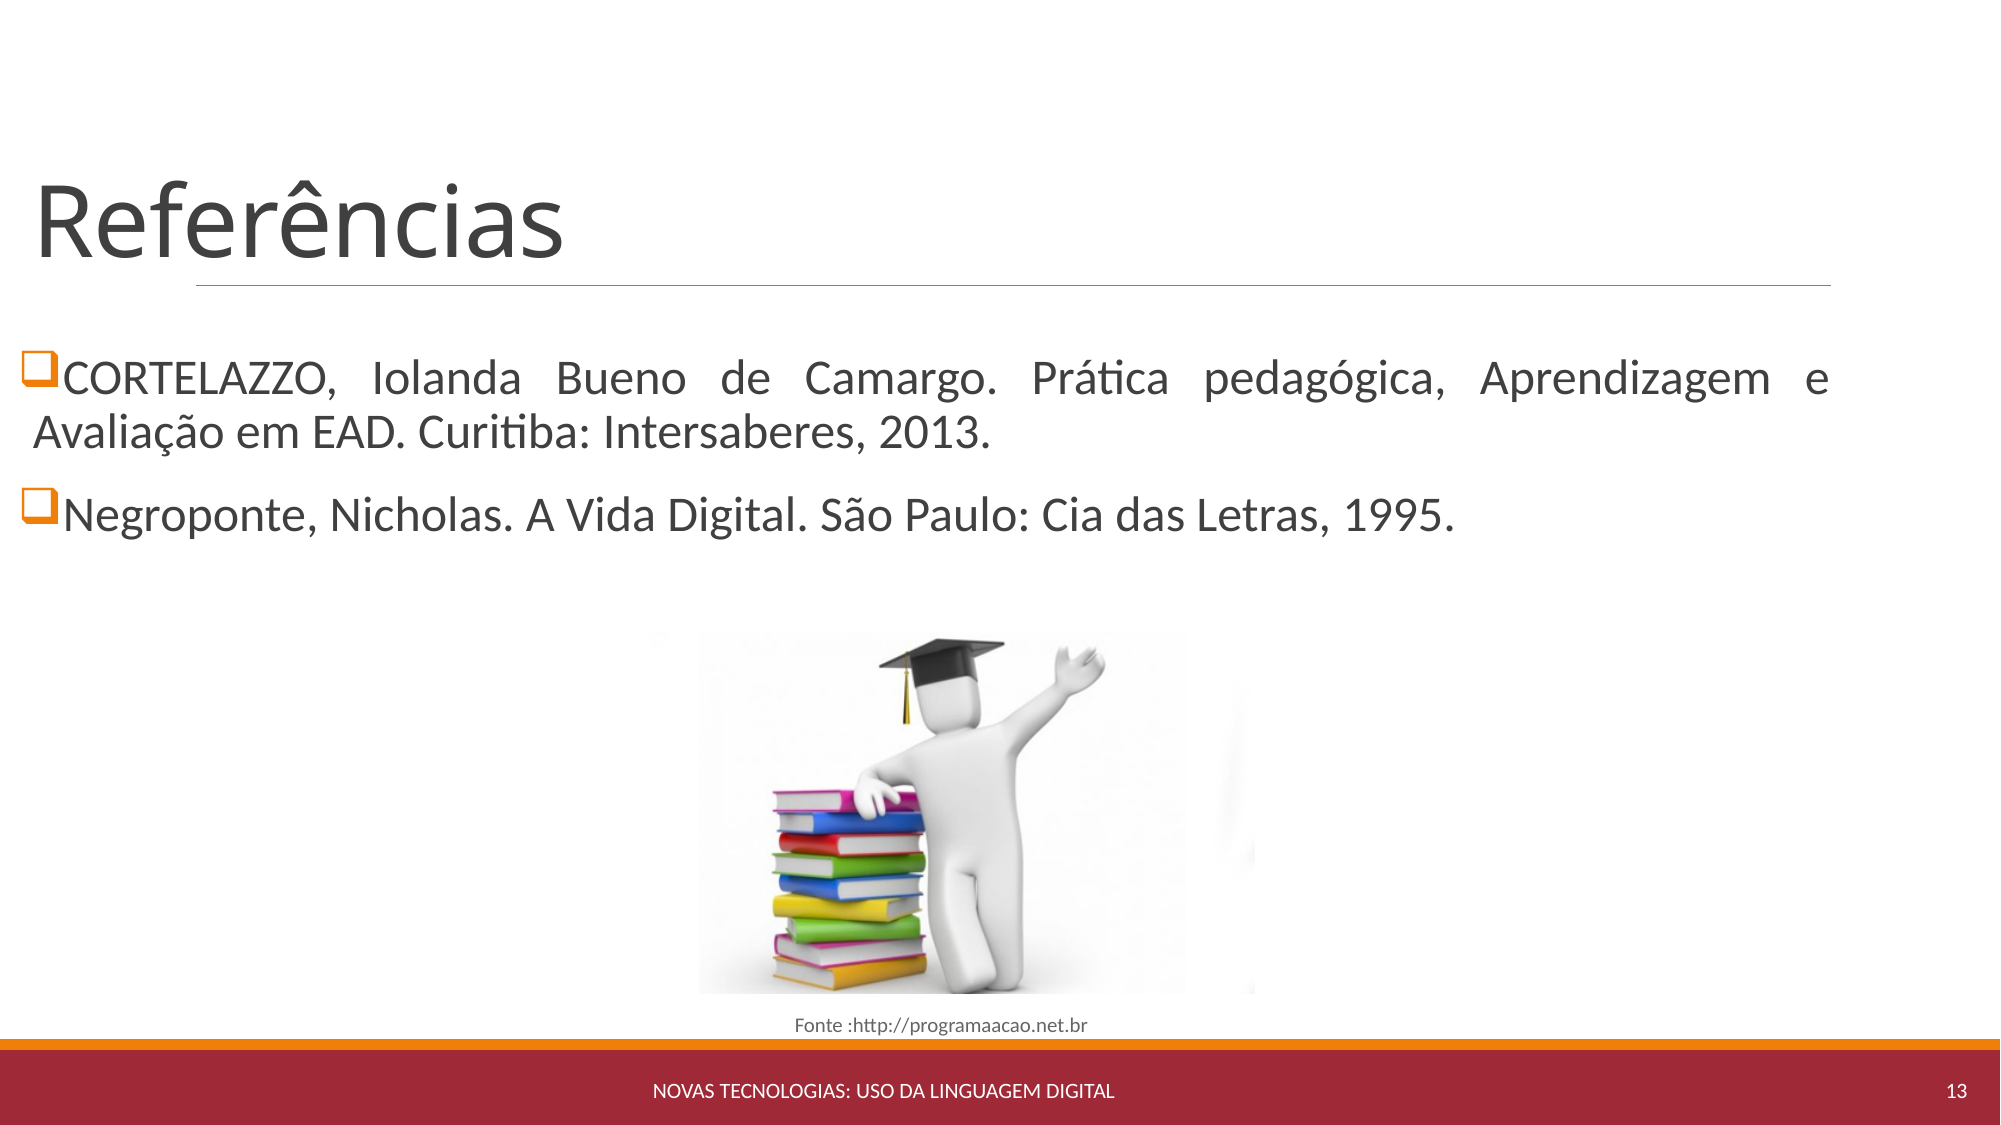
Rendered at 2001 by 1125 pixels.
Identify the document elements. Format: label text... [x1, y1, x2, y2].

footer Novas Tecnologias: Uso da Linguagem Digital [17, 1059, 1751, 1120]
picture [574, 630, 1256, 995]
list CORTELAZZO, Iolanda Bueno de Camargo. Prática pedagógica, Aprendizagem e Avaliação em EAD. Curitiba: Intersaberes, 2013. Negroponte, Nicholas. A Vida Digital. São Paulo: Cia das Letras, 1995. [17, 343, 1831, 1080]
text_box Fonte :http://programaacao.net.br [780, 1004, 1104, 1044]
title Referências [17, 47, 1984, 285]
slide_number 13 [1767, 1059, 1983, 1120]
